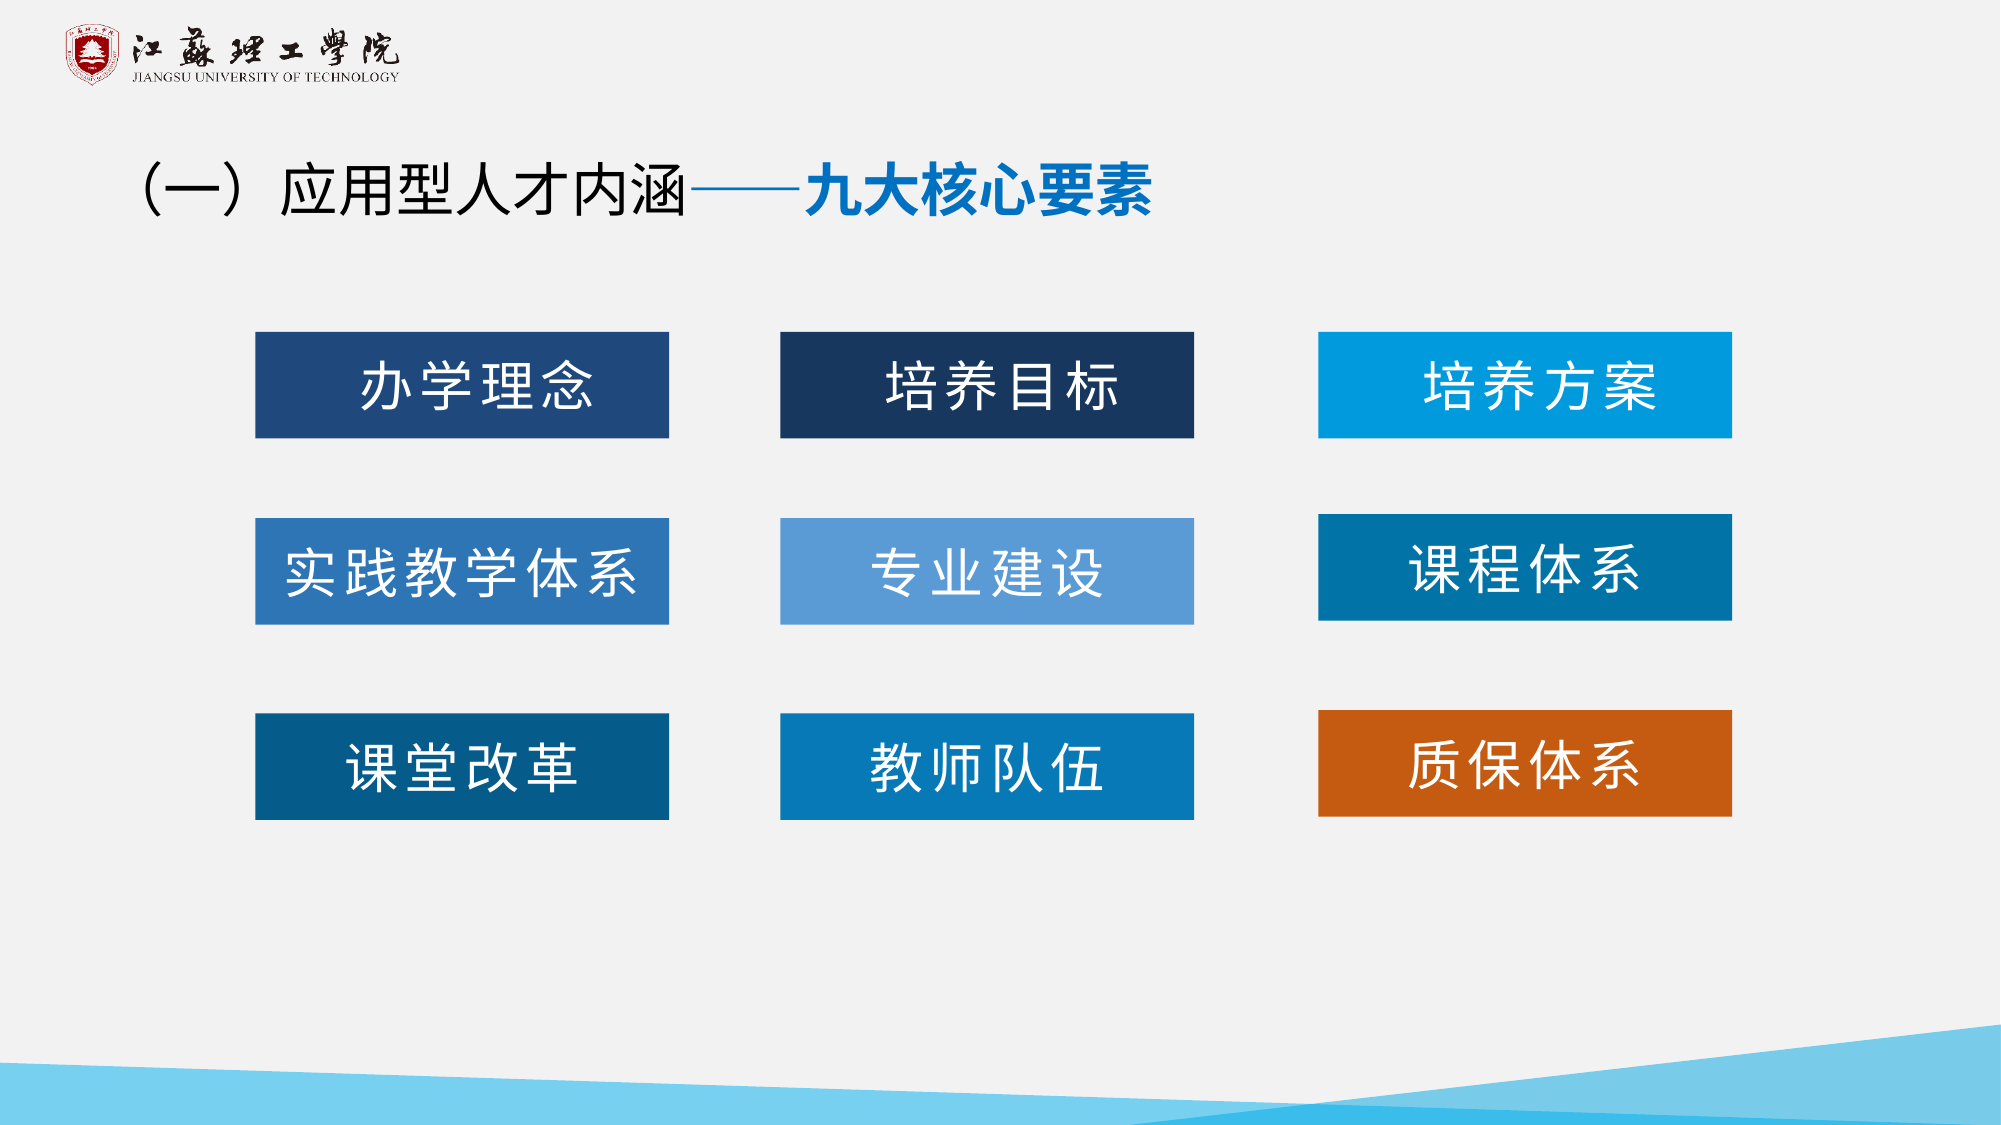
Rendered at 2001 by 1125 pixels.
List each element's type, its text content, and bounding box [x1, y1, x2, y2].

text_box 培养方案 [1318, 331, 1733, 439]
text_box 专业建设 [779, 517, 1195, 626]
text_box 实践教学体系 [254, 517, 670, 626]
text_box 教师队伍 [780, 713, 1195, 820]
text_box 质保体系 [1317, 709, 1733, 818]
text_box 课程体系 [1318, 514, 1733, 621]
picture [54, 13, 410, 95]
text_box （一）应用型人才内涵——九大核心要素 [90, 145, 1213, 231]
text_box 课堂改革 [255, 713, 670, 820]
text_box 办学理念 [255, 331, 670, 439]
text_box 培养目标 [780, 331, 1195, 439]
